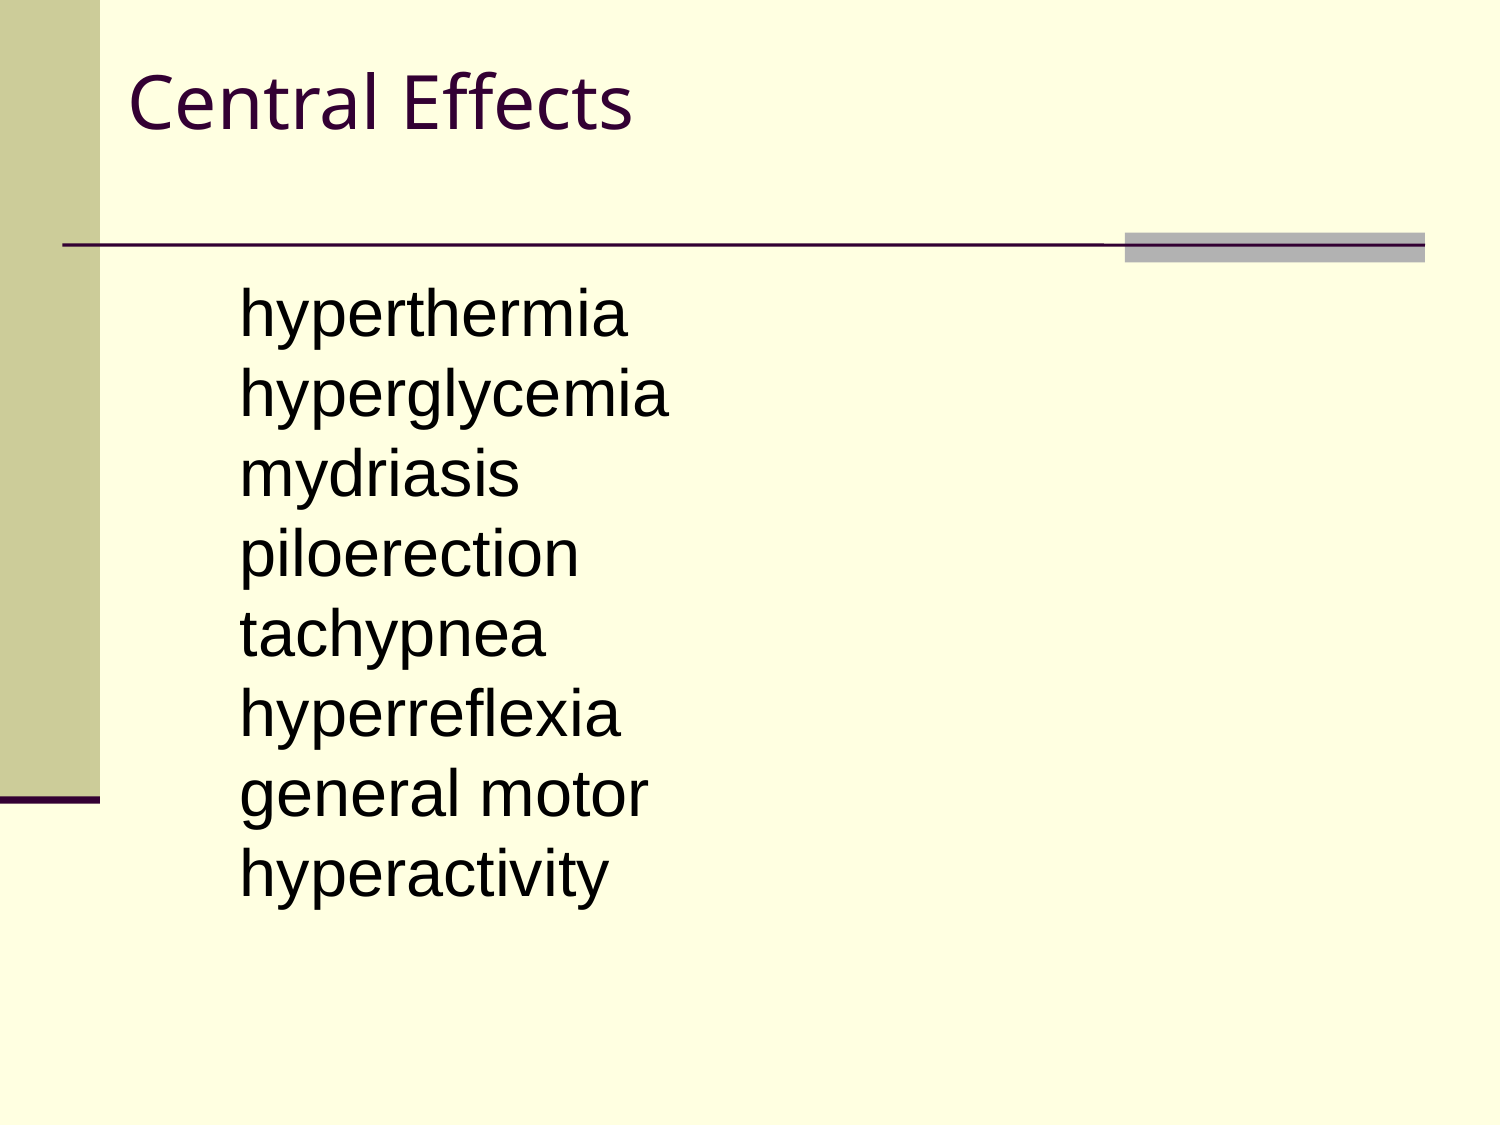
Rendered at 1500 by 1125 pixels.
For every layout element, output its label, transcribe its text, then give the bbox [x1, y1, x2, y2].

title Central Effects [112, 0, 1388, 251]
text_box hyperthermia hyperglycemia mydriasis piloerection tachypnea hyperreflexia general motor hyperactivity [224, 262, 1353, 917]
